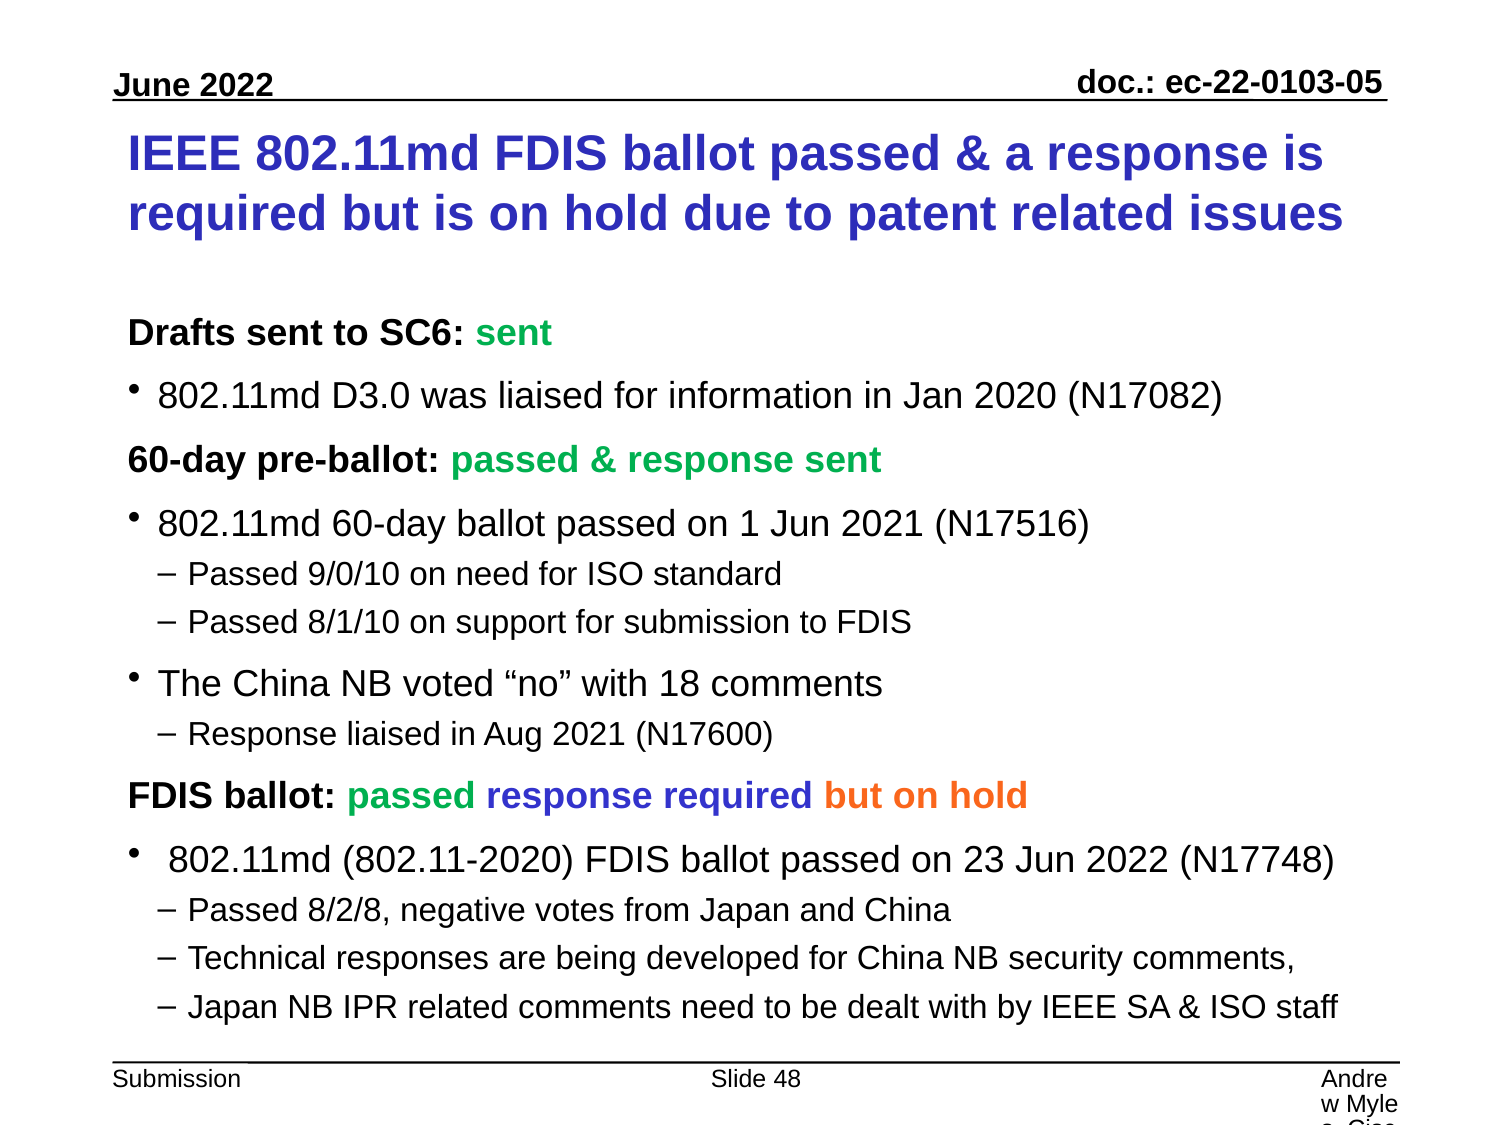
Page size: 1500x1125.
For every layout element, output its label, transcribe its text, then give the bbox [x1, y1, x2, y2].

title IEEE 802.11md FDIS ballot passed & a response is required but is on hold due to patent related issues [112, 112, 1388, 288]
slide_number Slide 48 [709, 1061, 803, 1093]
list Drafts sent to SC6: sent 802.11md D3.0 was liaised for information in Jan 2020 (N17082) 60-day pre-ballot: passed & response sent 802.11md 60-day ballot passed on 1 Jun 2021 (N17516) Passed 9/0/10 on need for ISO standard Passed 8/1/10 on support for submission to FDIS The China NB voted “no” with 18 comments Response liaised in Aug 2021 (N17600) FDIS ballot: passed response required but on hold 802.11md (802.11-2020) FDIS ballot passed on 23 Jun 2022 (N17748) Passed 8/2/8, negative votes from Japan and China Technical responses are being developed for China NB security comments, Japan NB IPR related comments need to be dealt with by IEEE SA & ISO staff [112, 299, 1388, 975]
footer Andrew Myles, Cisco [1320, 1061, 1402, 1093]
